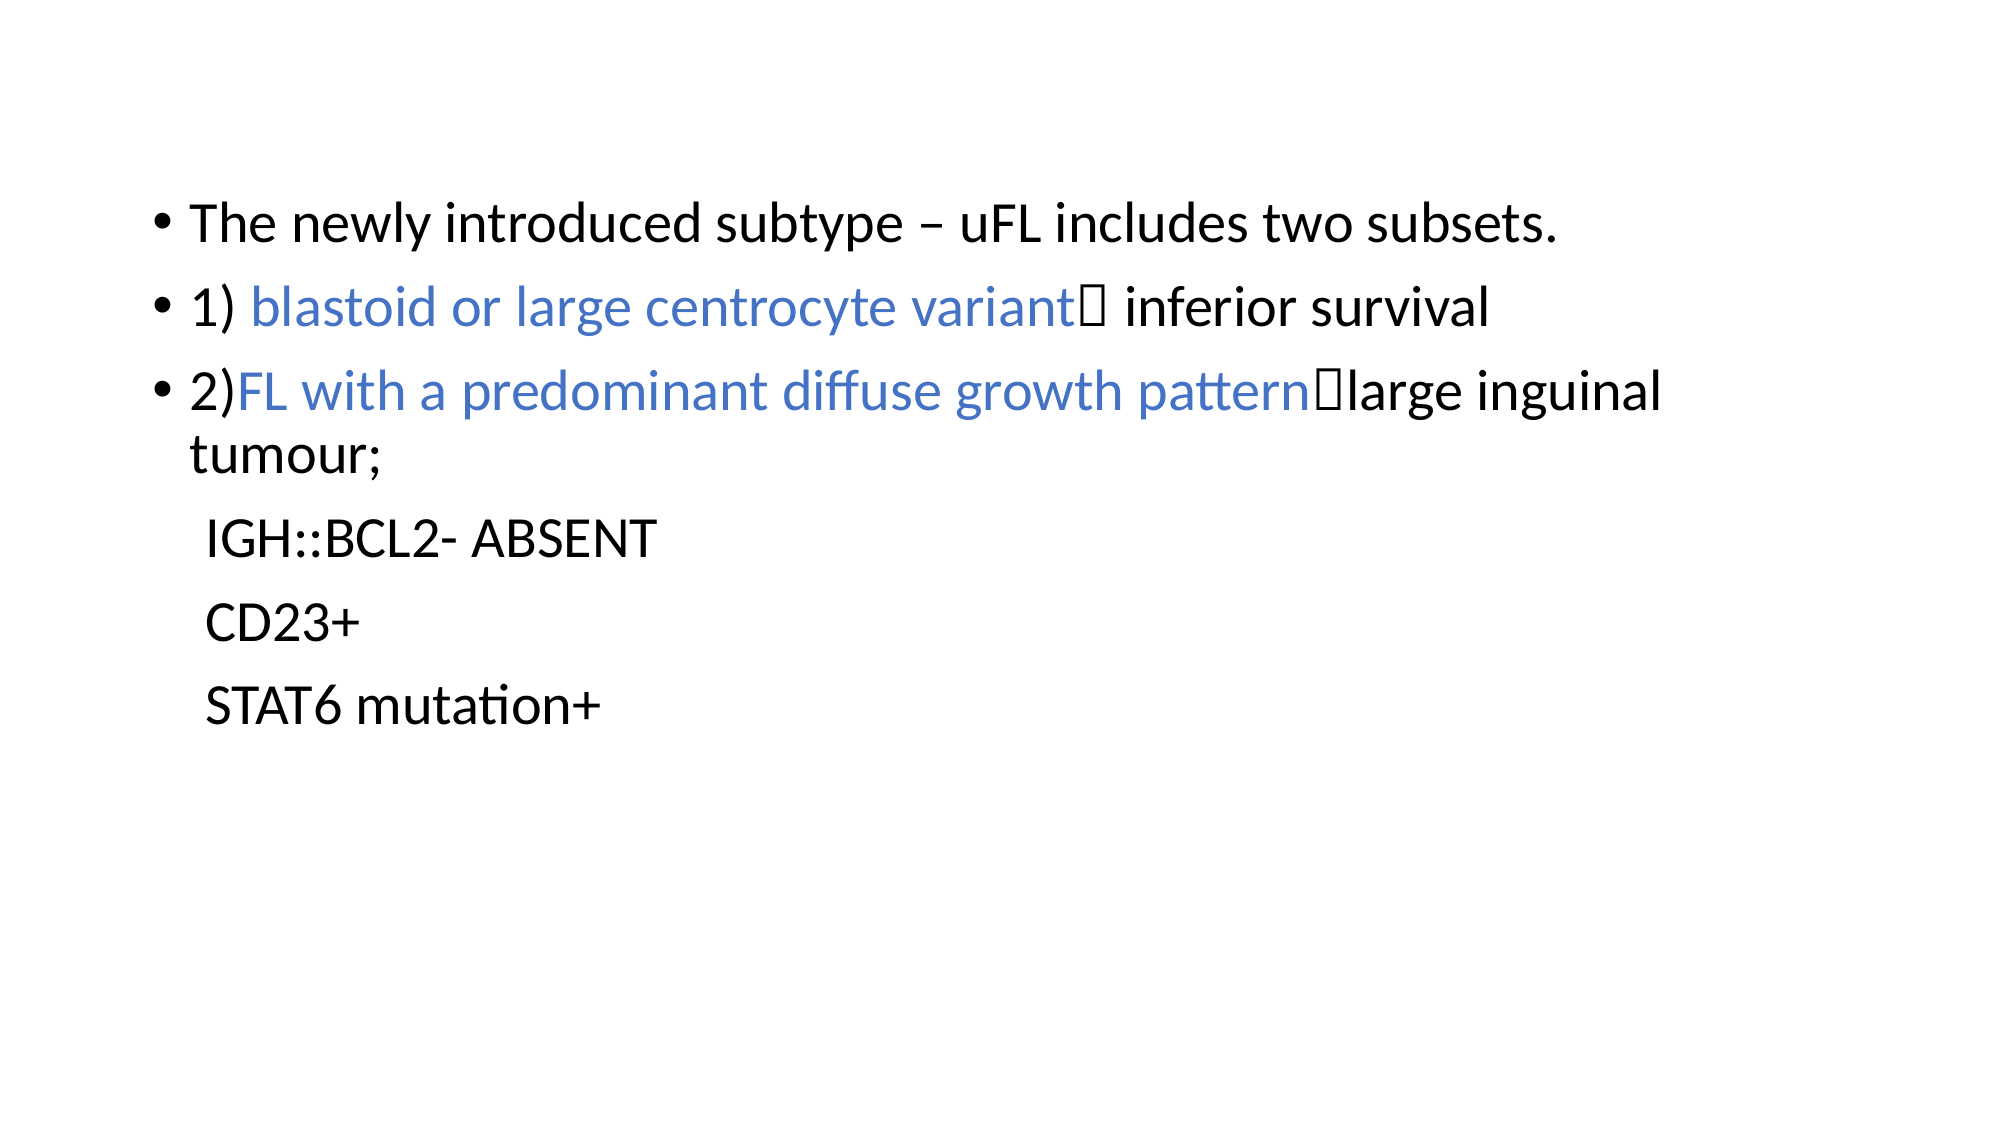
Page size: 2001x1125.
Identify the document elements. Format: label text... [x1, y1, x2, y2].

list The newly introduced subtype – uFL includes two subsets. 1) blastoid or large centrocyte variant inferior survival 2)FL with a predominant diffuse growth patternlarge inguinal tumour; IGH::BCL2- ABSENT CD23+ STAT6 mutation+ [137, 185, 1863, 1014]
